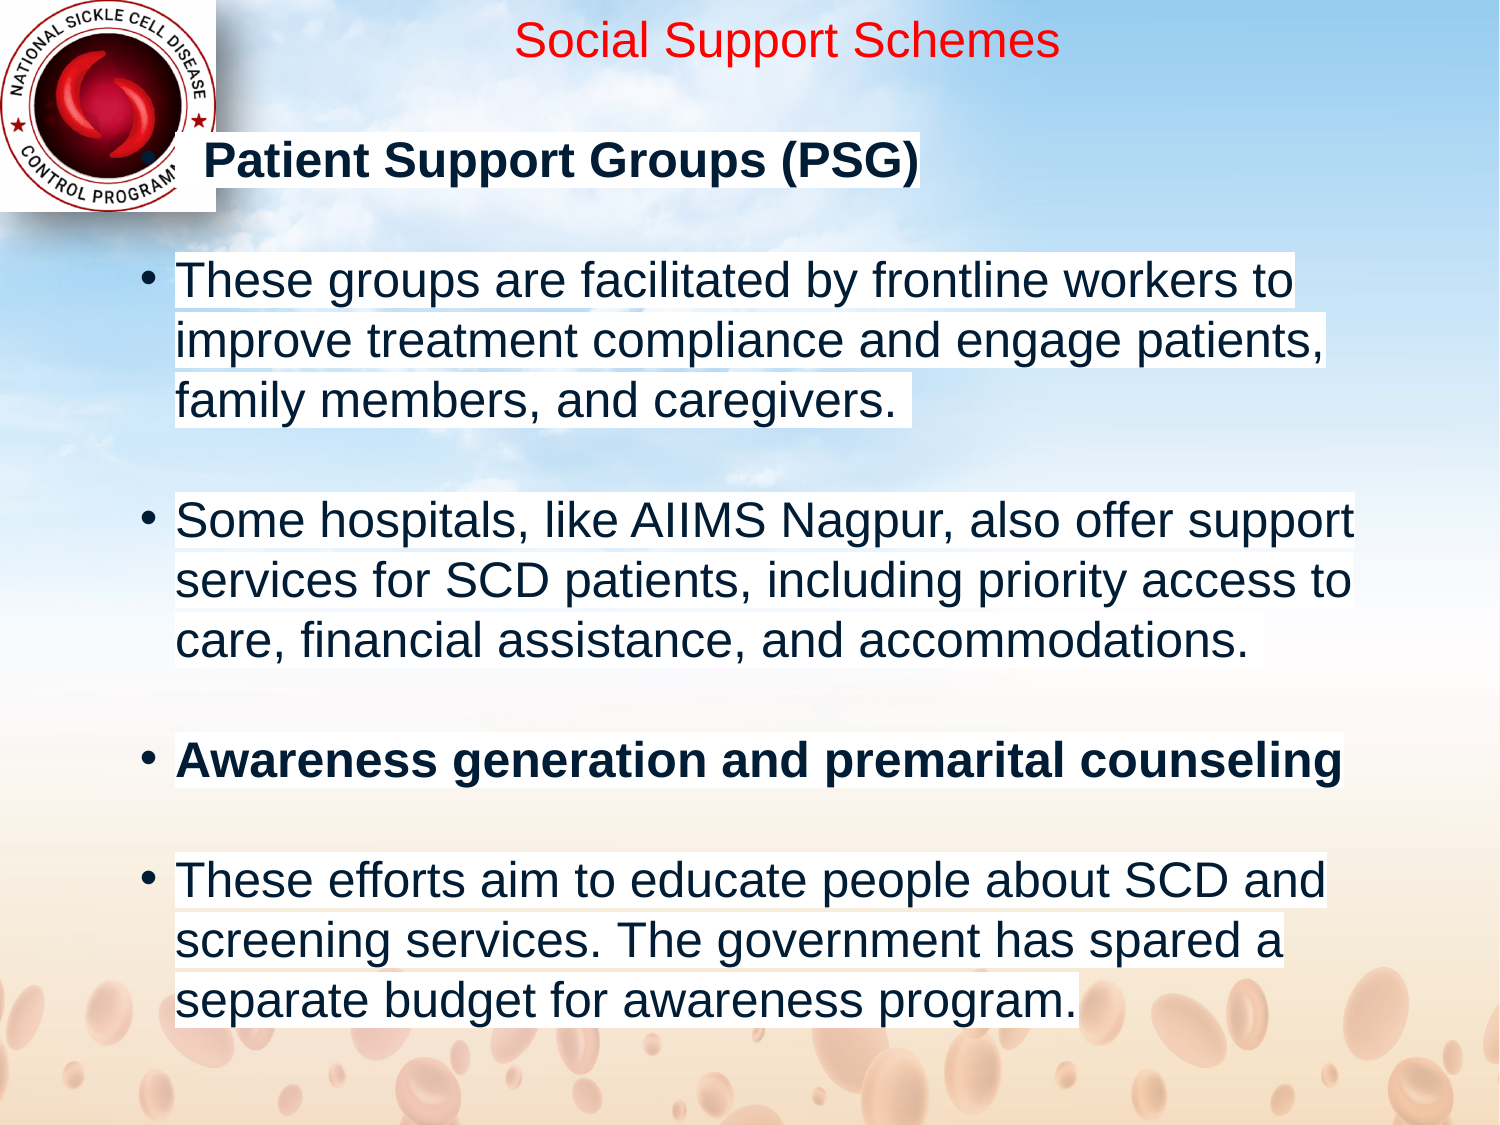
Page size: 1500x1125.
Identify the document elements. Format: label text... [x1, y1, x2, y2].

text_box Social Support Schemes Patient Support Groups (PSG) These groups are facilitated by frontline workers to improve treatment compliance and engage patients, family members, and caregivers. Some hospitals, like AIIMS Nagpur, also offer support services for SCD patients, including priority access to care, financial assistance, and accommodations. Awareness generation and premarital counseling These efforts aim to educate people about SCD and screening services. The government has spared a separate budget for awareness program. [125, 0, 1450, 1095]
picture [0, 0, 1500, 1125]
